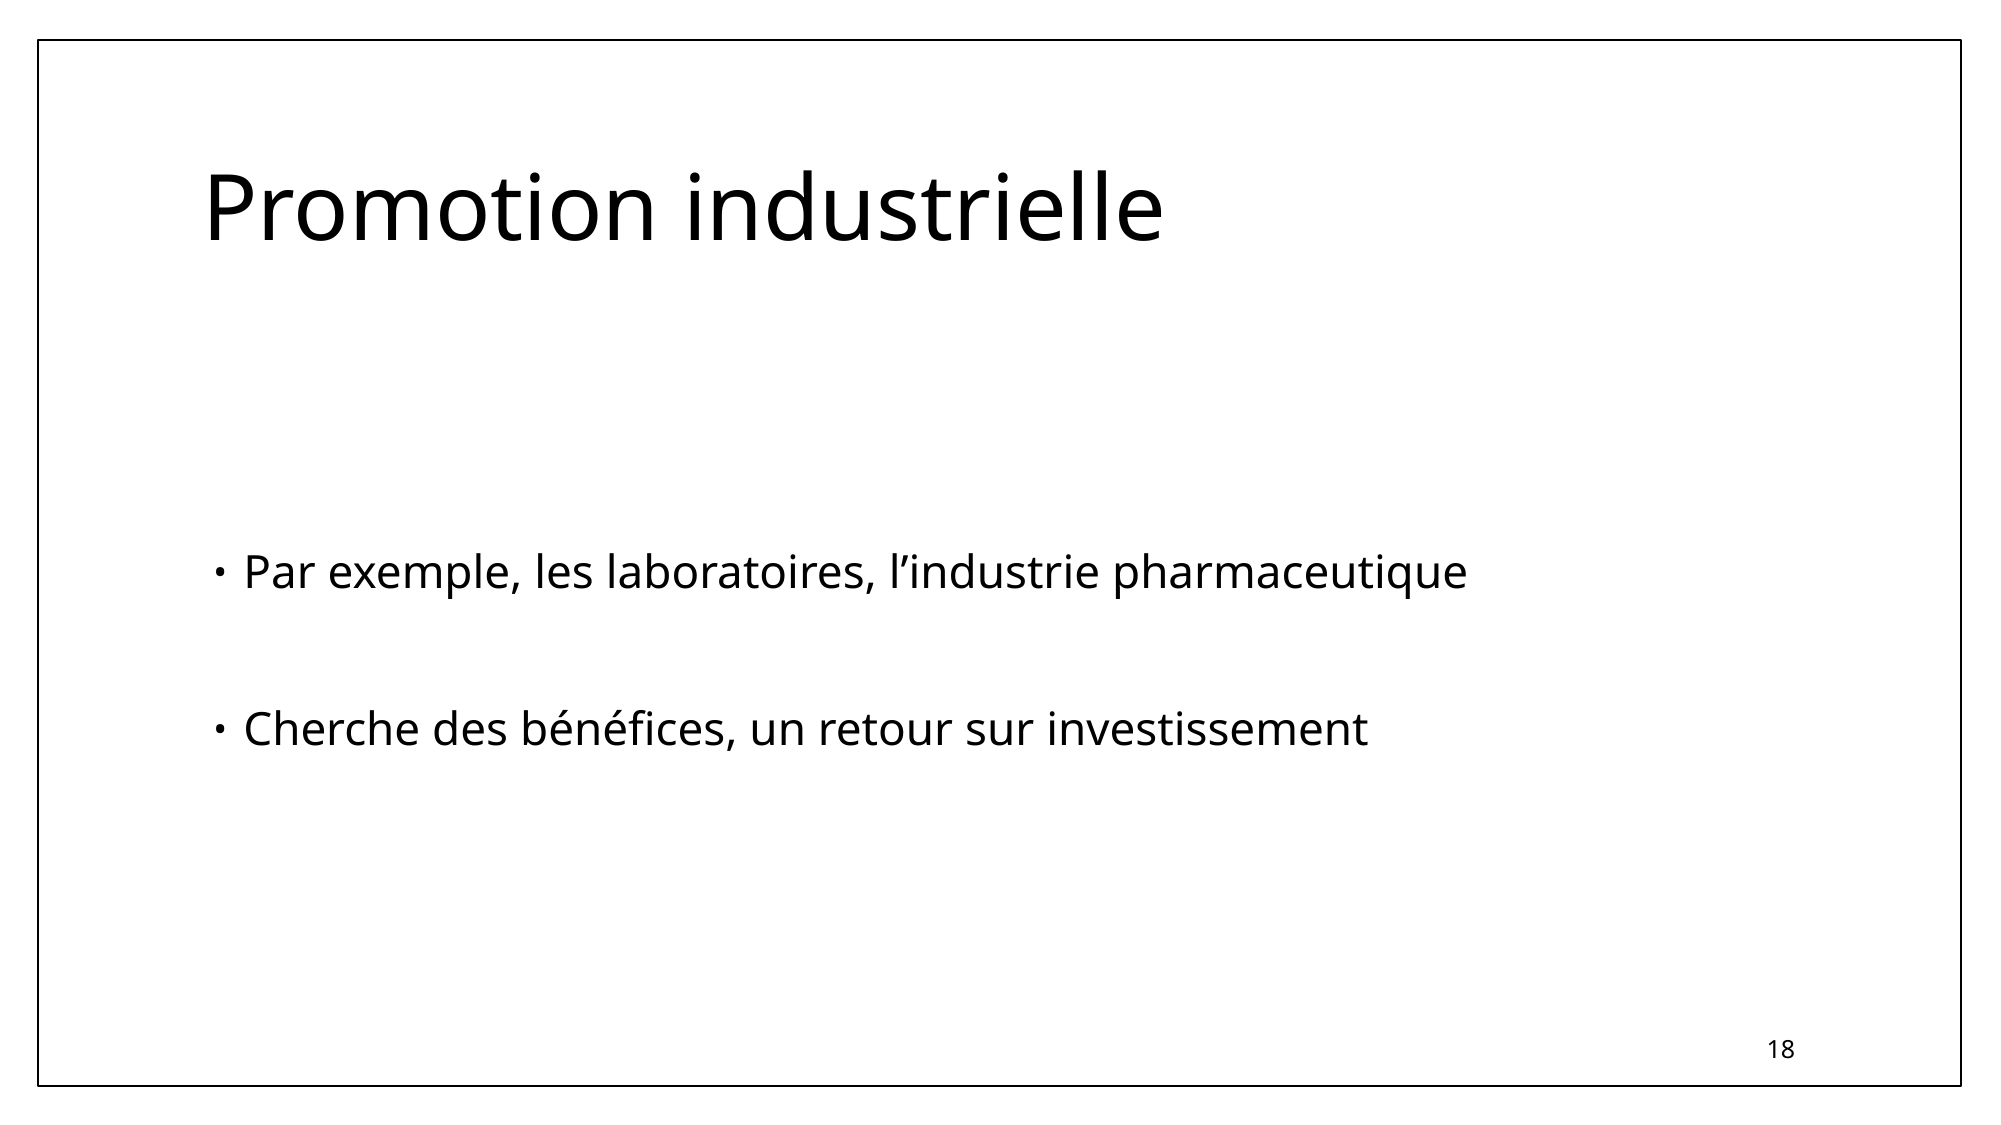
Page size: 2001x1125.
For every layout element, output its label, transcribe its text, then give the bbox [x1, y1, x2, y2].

title Promotion industrielle [187, 99, 1808, 323]
list Par exemple, les laboratoires, l’industrie pharmaceutique Cherche des bénéfices, un retour sur investissement [190, 541, 1811, 1125]
slide_number 18 [1530, 1020, 1811, 1081]
